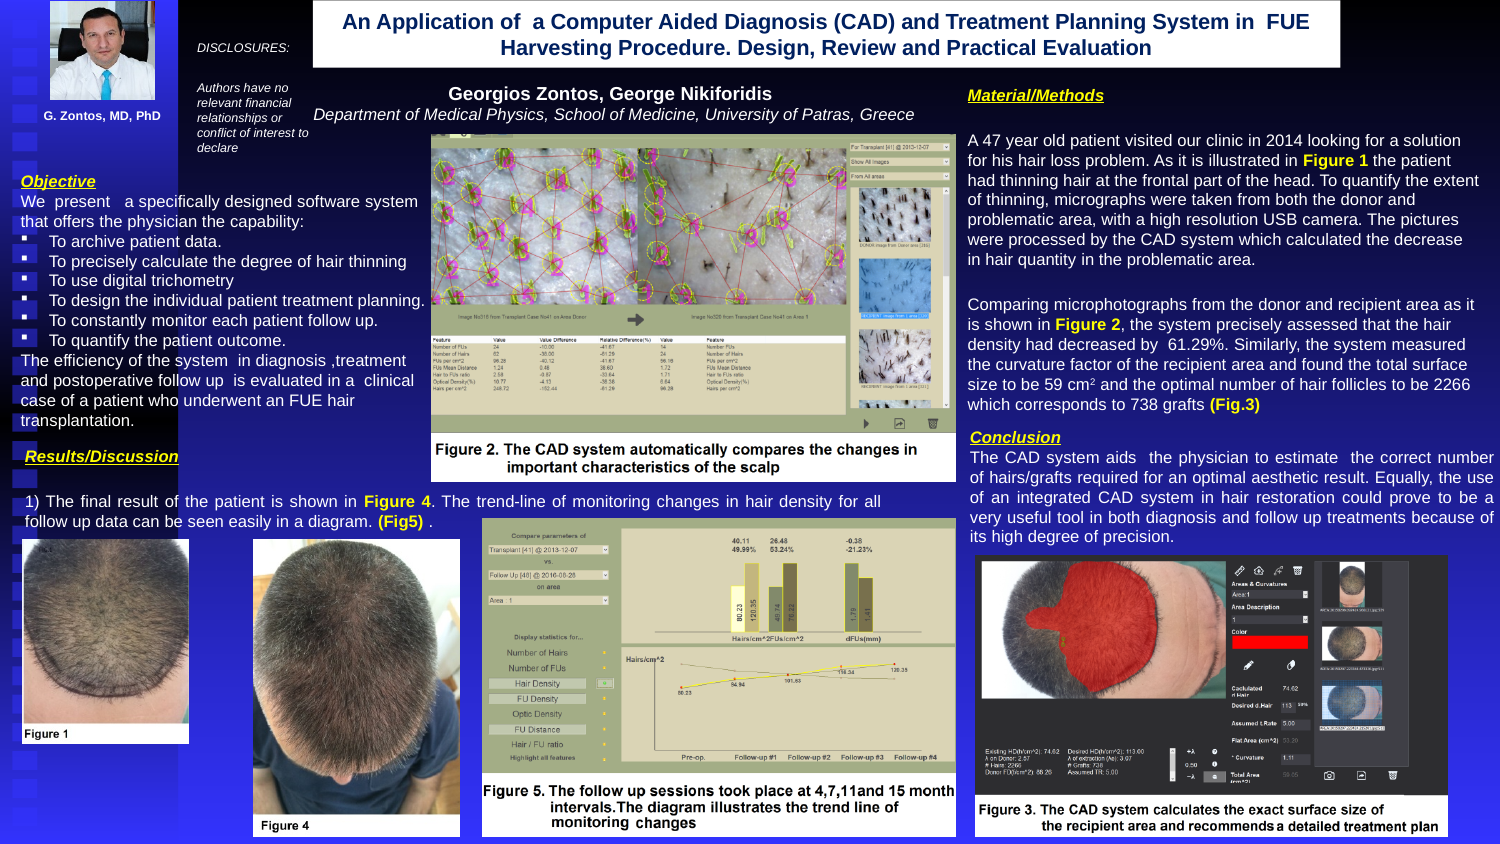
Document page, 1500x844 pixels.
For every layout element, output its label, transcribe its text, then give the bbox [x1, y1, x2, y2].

picture [430, 134, 956, 483]
text_box Conclusion The CAD system aids the physician to estimate the correct number of hairs/grafts required for an optimal aesthetic result. Equally, the use of an integrated CAD system in hair restoration could prove to be a very useful tool in both diagnosis and follow up treatments because of its high degree of precision. [955, 419, 1500, 554]
picture [481, 518, 956, 837]
text_box G. Zontos, MD, PhD [28, 100, 182, 130]
text_box Georgios Zontos, George Nikiforidis Department of Medical Physics, School of Medicine, University of Patras, Greece [325, 74, 956, 132]
picture [49, 1, 155, 101]
text_box An Application of a Computer Aided Diagnosis (CAD) and Treatment Planning System in FUE Harvesting Procedure. Design, Review and Practical Evaluation [312, 0, 1341, 68]
picture [22, 539, 189, 744]
text_box Results/Discussion 1) The final result of the patient is shown in Figure 4. The trend-line of monitoring changes in hair density for all follow up data can be seen easily in a diagram. (Fig5) . [10, 438, 897, 539]
picture [253, 539, 460, 837]
text_box Objective We present a specifically designed software system that offers the physician the capability: To archive patient data. To precisely calculate the degree of hair thinning To use digital trichometry To design the individual patient treatment planning. To constantly monitor each patient follow up. To quantify the patient outcome. The efficiency of the system in diagnosis ,treatment and postoperative follow up is evaluated in a clinical case of a patient who underwent an FUE hair transplantation. [5, 163, 425, 438]
picture [975, 555, 1448, 838]
text_box DISCLOSURES: Authors have no relevant financial relationships or conflict of interest to declare [182, 32, 325, 163]
text_box Material/Methods A 47 year old patient visited our clinic in 2014 looking for a solution for his hair loss problem. As it is illustrated in Figure 1 the patient had thinning hair at the frontal part of the head. To quantify the extent of thinning, micrographs were taken from both the donor and problematic area, with a high resolution USB camera. The pictures were processed by the CAD system which calculated the decrease in hair quantity in the problematic area. Comparing microphotographs from the donor and recipient area as it is shown in Figure 2, the system precisely assessed that the hair density had decreased by 61.29%. Similarly, the system measured the curvature factor of the recipient area and found the total surface size to be 59 cm2 and the optimal number of hair follicles to be 2266 which corresponds to 738 grafts (Fig.3) [952, 77, 1496, 422]
